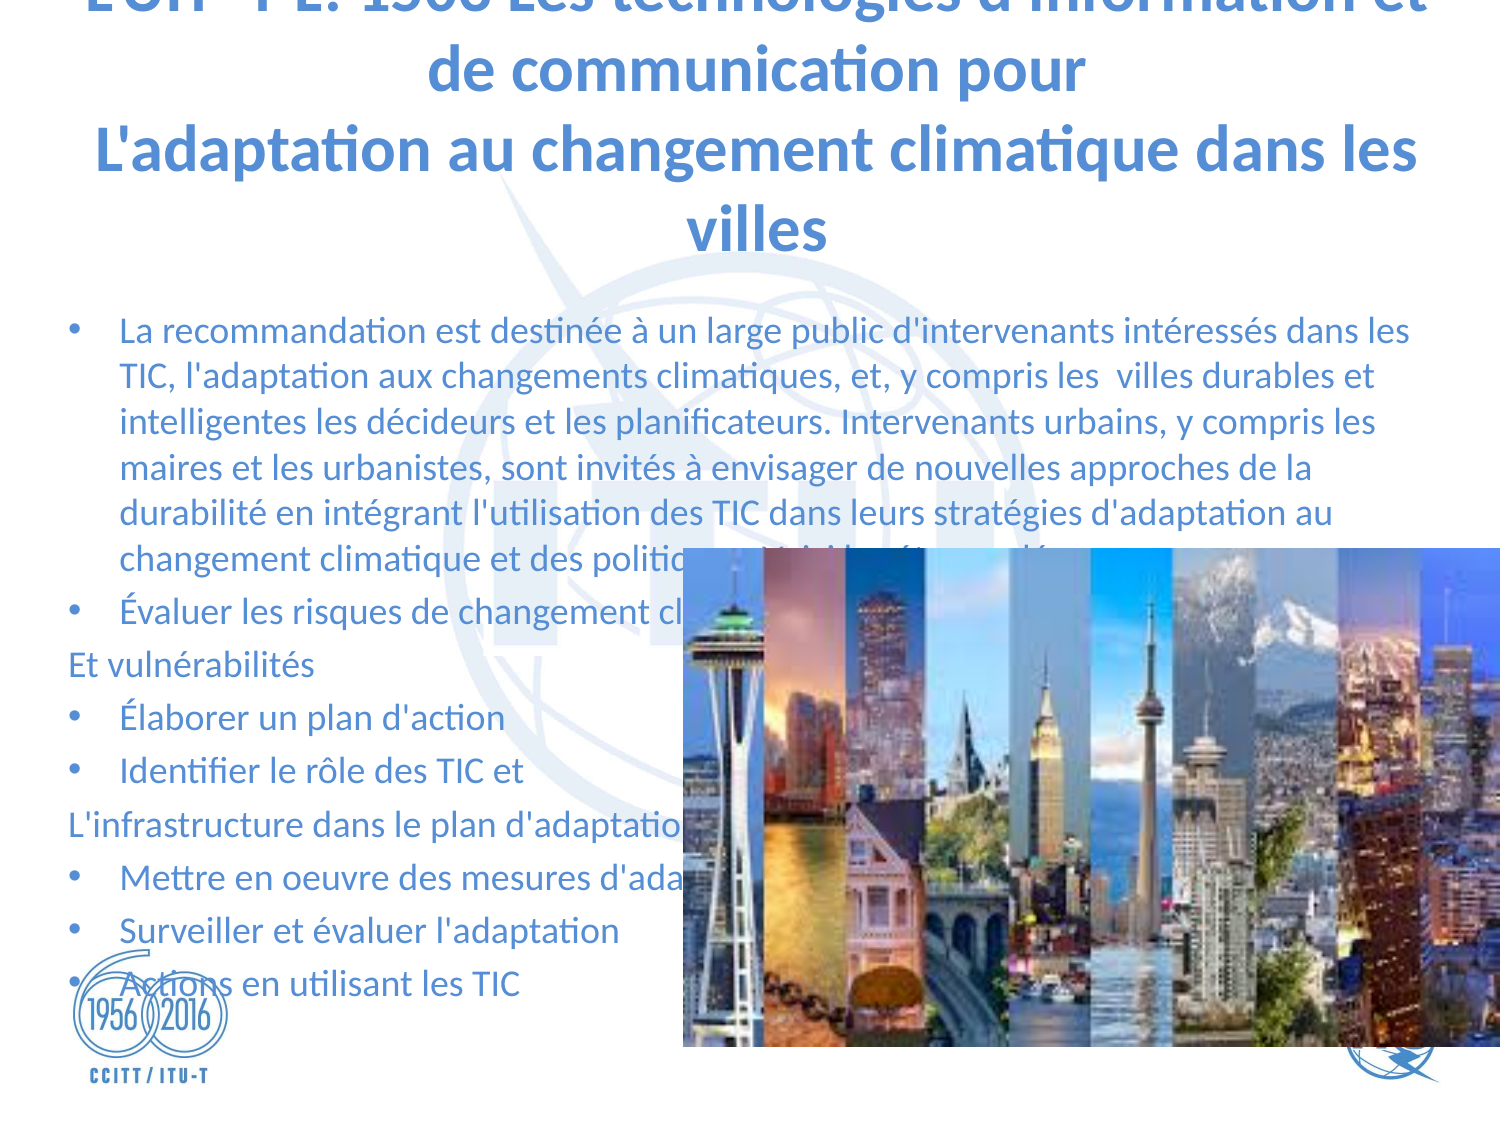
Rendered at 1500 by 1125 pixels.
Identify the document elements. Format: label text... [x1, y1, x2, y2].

title L'UIT- T L. 1503 Les technologies d'information et de communication pour L'adaptation au changement climatique dans les villes [53, 64, 1463, 226]
list La recommandation est destinée à un large public d'intervenants intéressés dans les TIC, l'adaptation aux changements climatiques, et, y compris les villes durables et intelligentes les décideurs et les planificateurs. Intervenants urbains, y compris les maires et les urbanistes, sont invités à envisager de nouvelles approches de la durabilité en intégrant l'utilisation des TIC dans leurs stratégies d'adaptation au changement climatique et des politiques. Voici les étapes clés : Évaluer les risques de changement climatique Et vulnérabilités Élaborer un plan d'action Identifier le rôle des TIC et L'infrastructure dans le plan d'adaptation Mettre en oeuvre des mesures d'adaptation Surveiller et évaluer l'adaptation Actions en utilisant les TIC [53, 260, 1463, 1022]
picture [0, 0, 1500, 1125]
